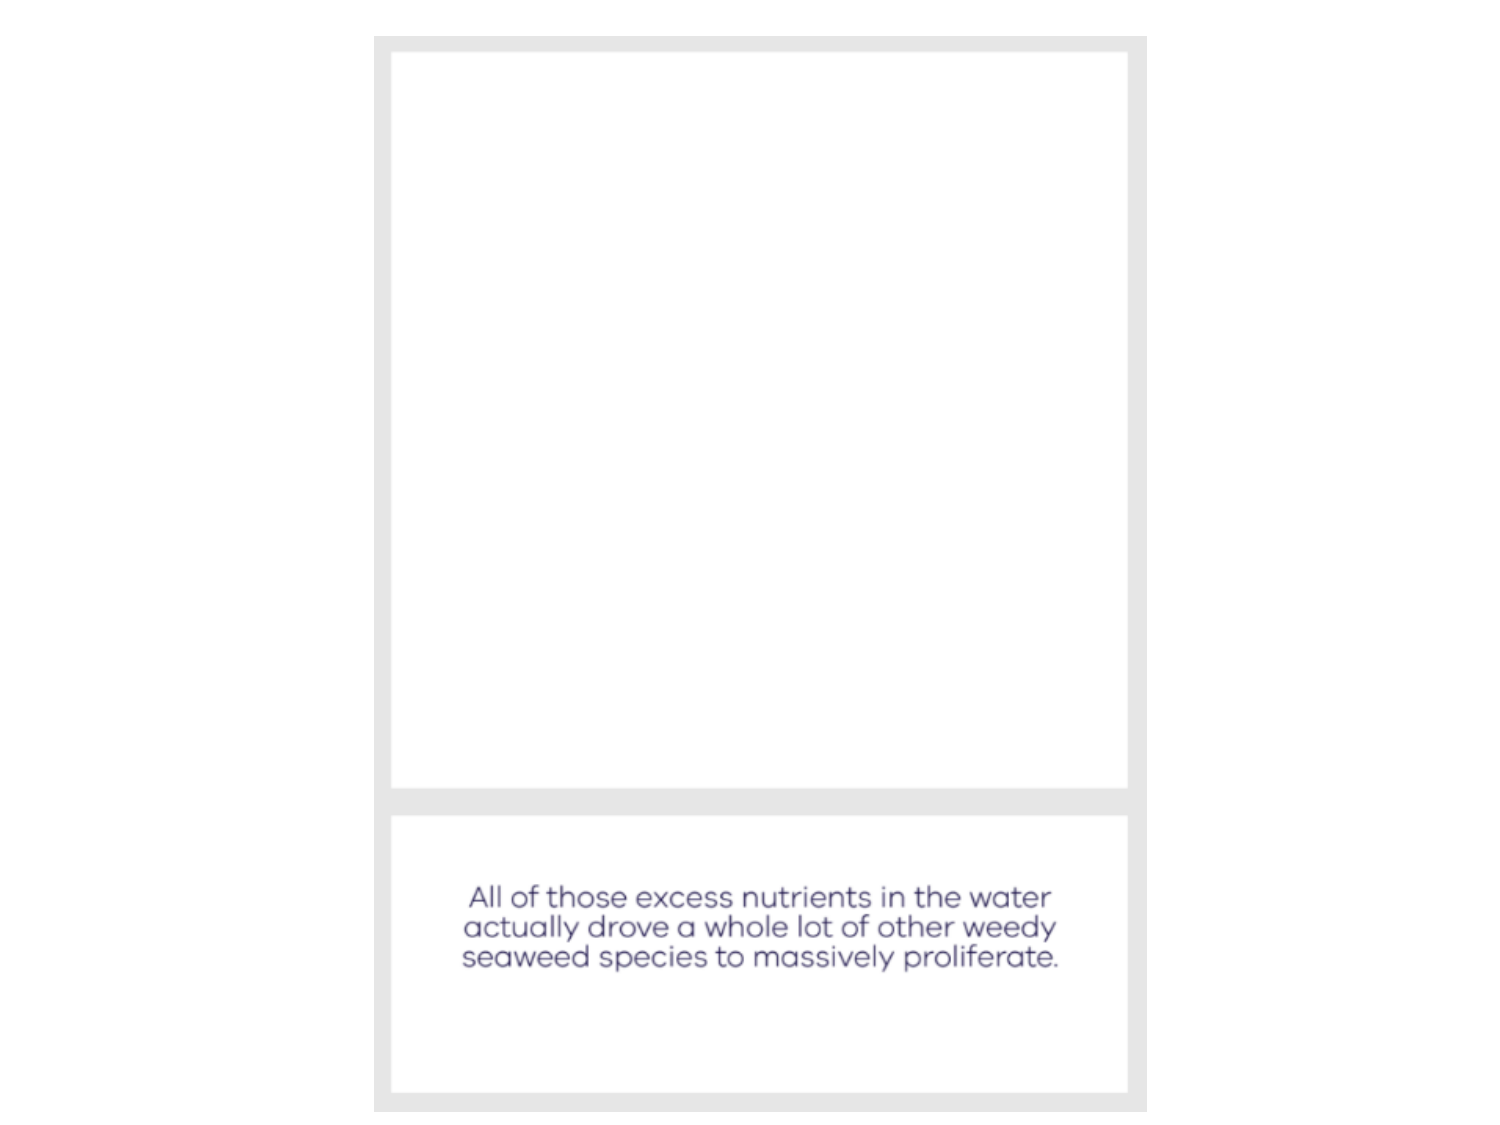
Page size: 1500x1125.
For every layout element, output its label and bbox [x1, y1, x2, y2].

picture [373, 36, 1147, 1112]
